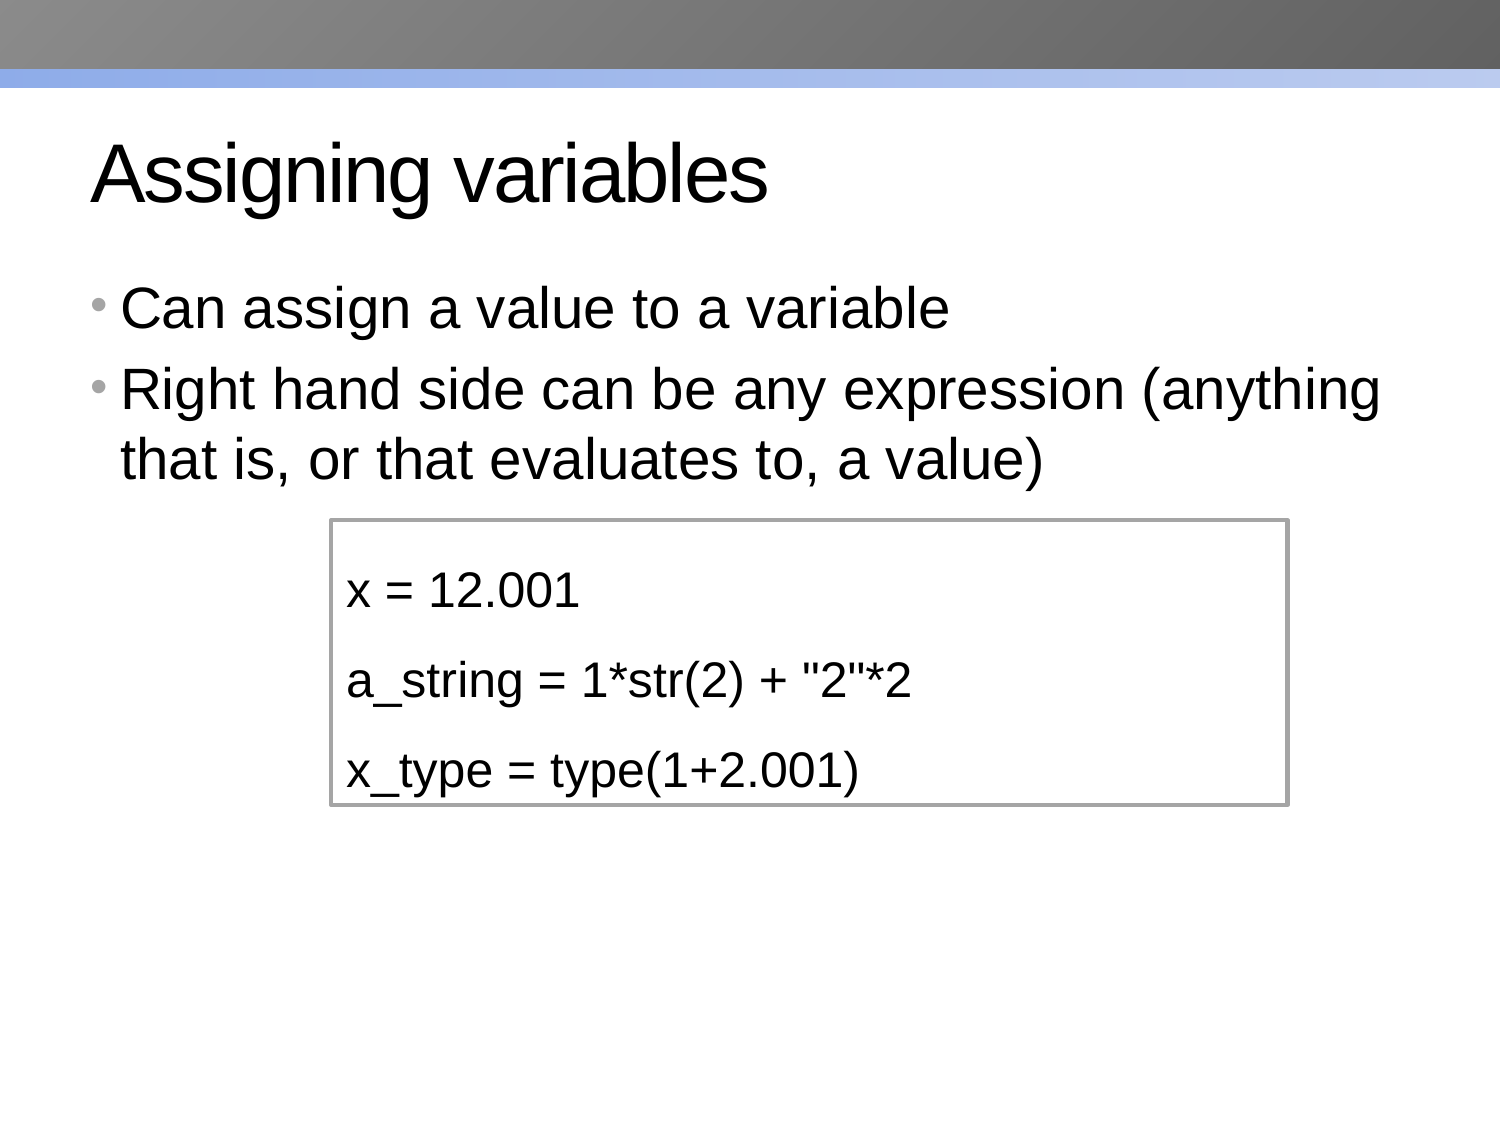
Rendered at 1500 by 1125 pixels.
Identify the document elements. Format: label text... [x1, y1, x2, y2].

text_box x = 12.001 a_string = 1*str(2) + "2"*2 x_type = type(1+2.001) [329, 518, 1290, 807]
title Assigning variables [75, 87, 1425, 250]
list Can assign a value to a variable Right hand side can be any expression (anything that is, or that evaluates to, a value) [75, 262, 1425, 1063]
